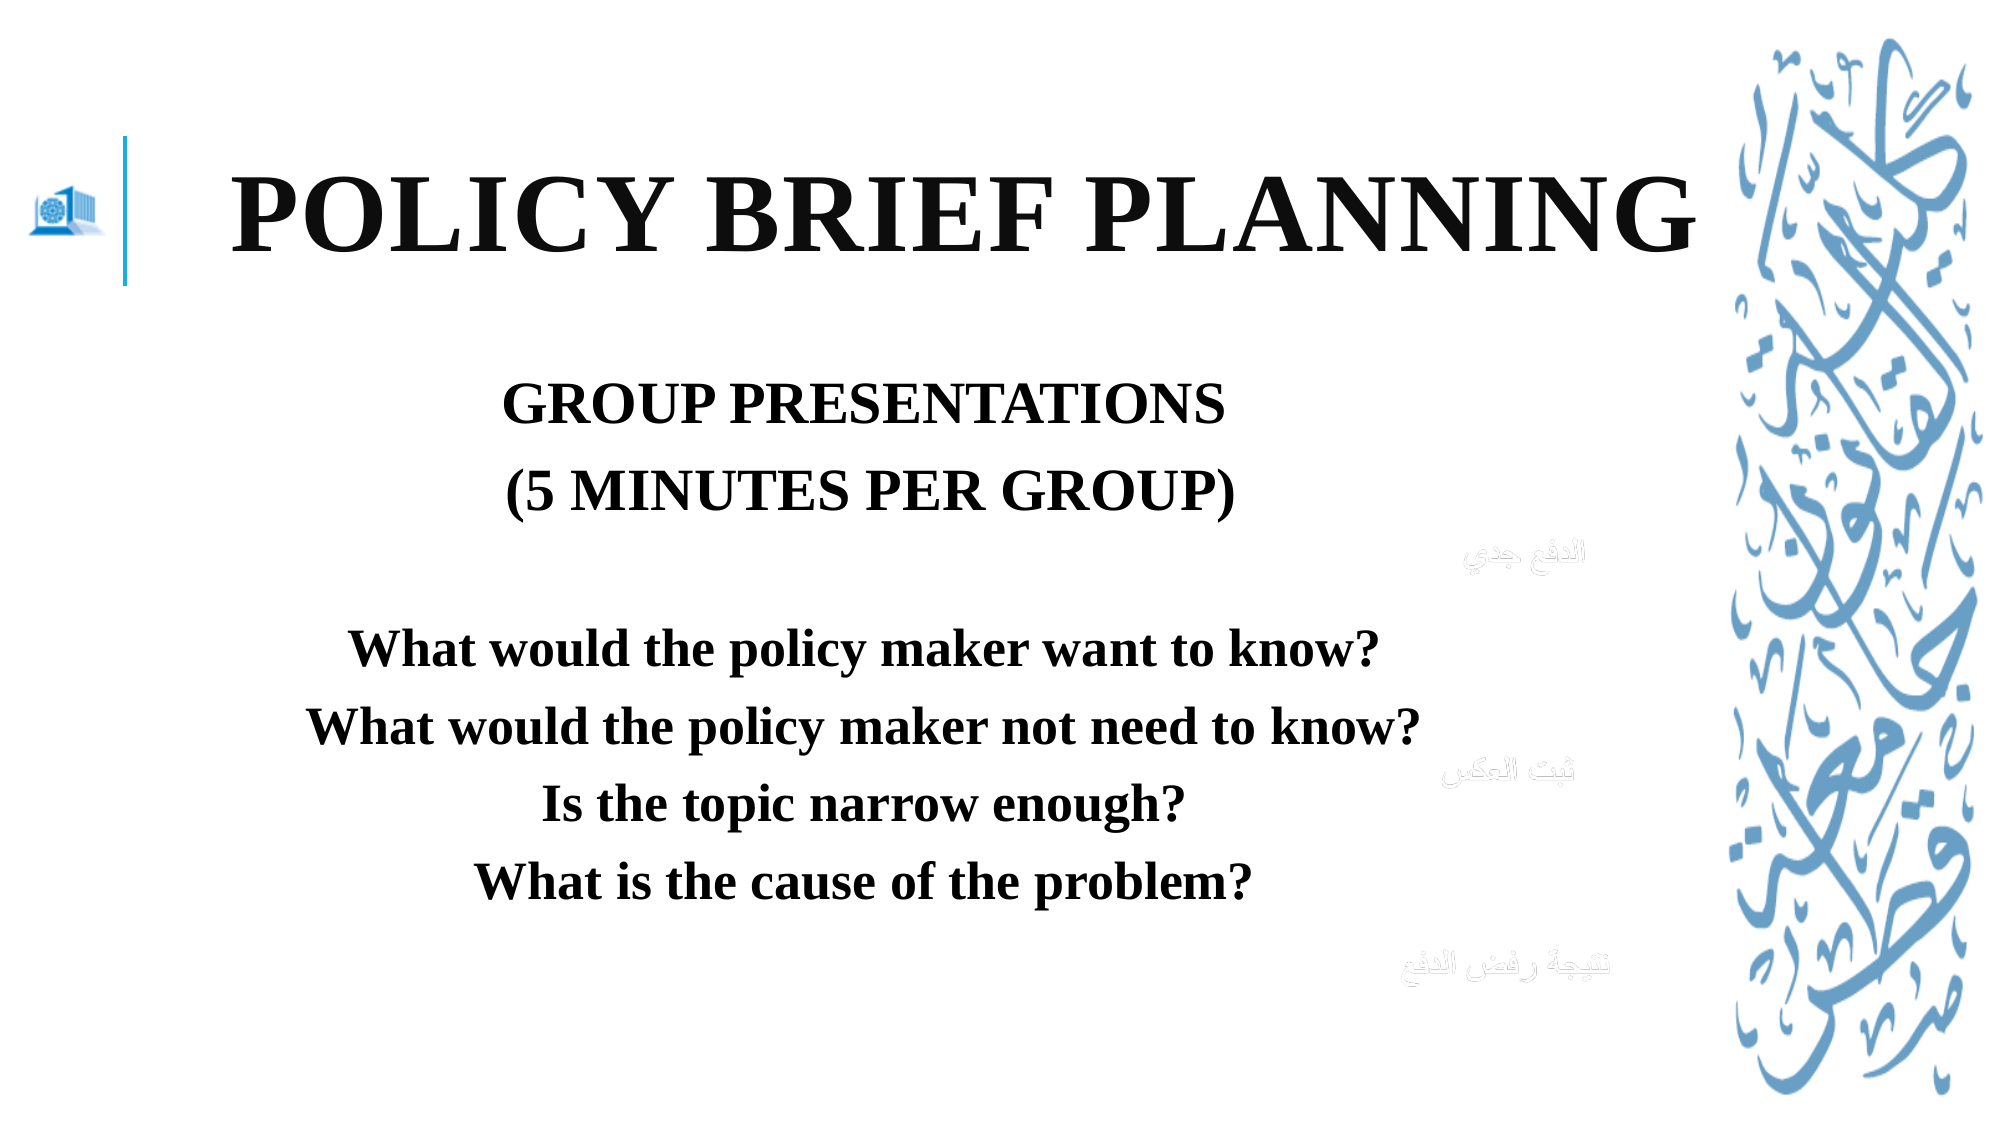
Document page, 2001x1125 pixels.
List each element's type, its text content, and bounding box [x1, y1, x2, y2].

picture [24, 179, 111, 240]
picture [1718, 26, 1987, 1125]
picture [1377, 736, 1641, 819]
picture [1377, 929, 1649, 1011]
picture [1394, 517, 1658, 600]
list GROUP PRESENTATIONS (5 MINUTES PER GROUP) What would the policy maker want to know? What would the policy maker not need to know? Is the topic narrow enough? What is the cause of the problem? [24, 341, 1711, 930]
title POLICY BRIEF PLANNING [168, 96, 1711, 341]
